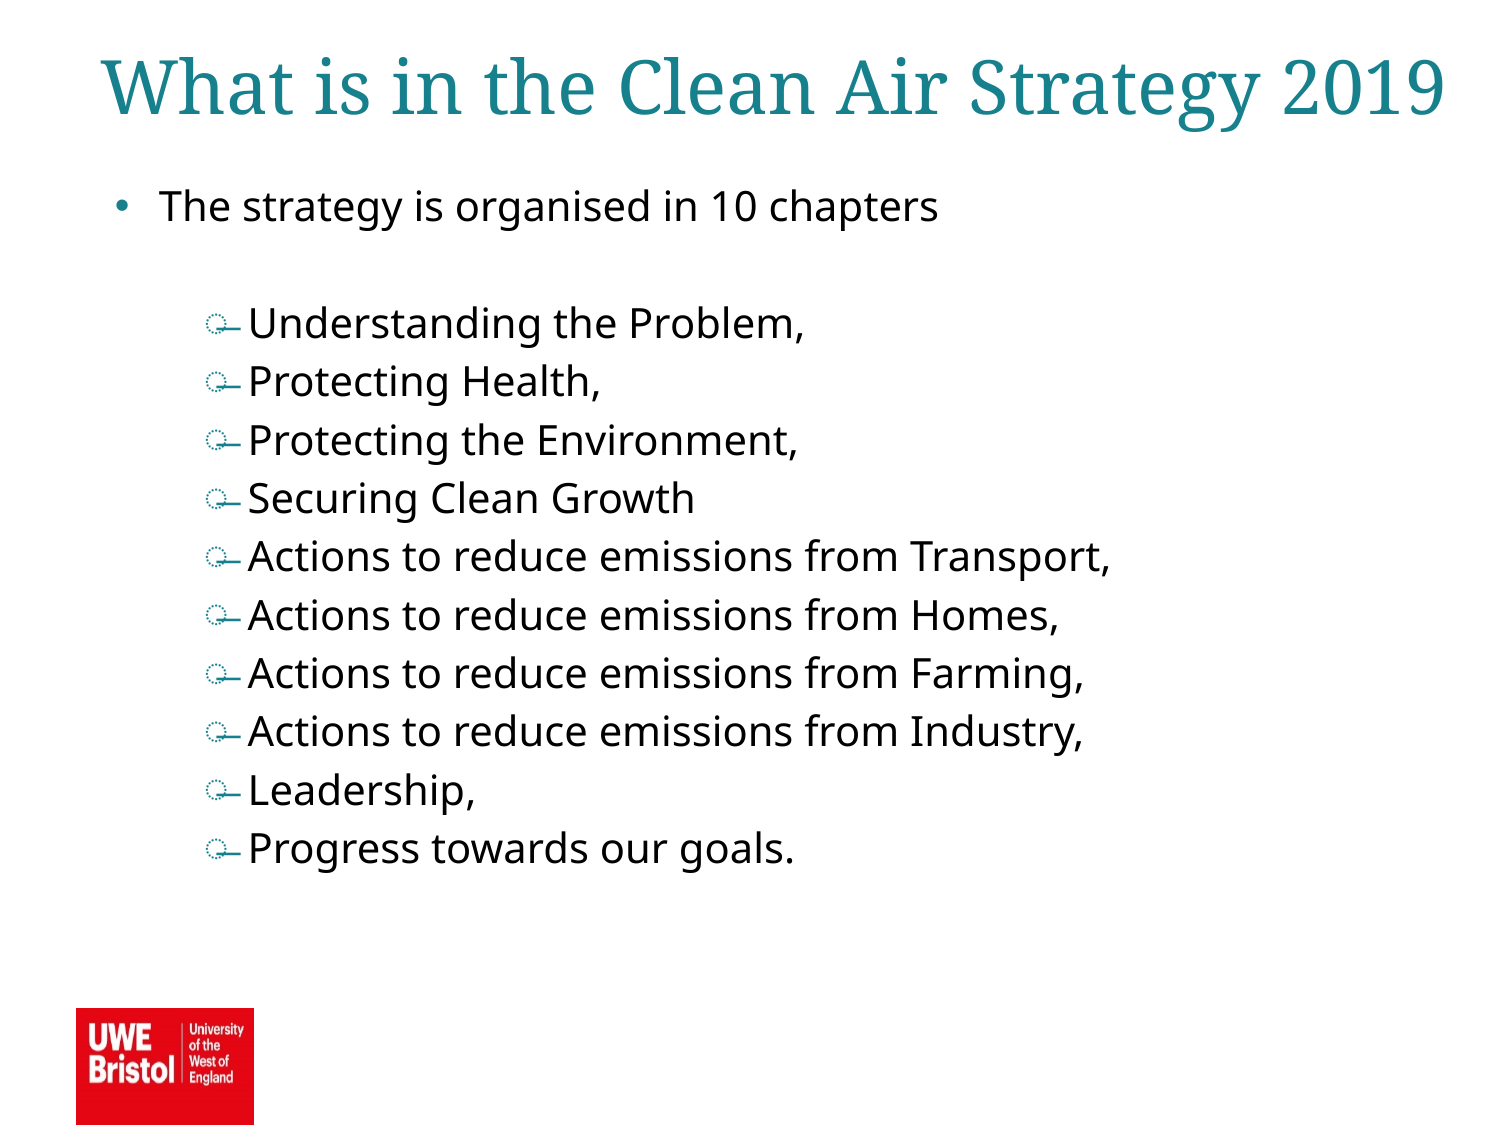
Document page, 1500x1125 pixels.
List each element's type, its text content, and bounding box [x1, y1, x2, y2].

list What is in the Clean Air Strategy 2019 [100, 42, 1471, 150]
list The strategy is organised in 10 chapters Understanding the Problem, Protecting Health, Protecting the Environment, Securing Clean Growth Actions to reduce emissions from Transport, Actions to reduce emissions from Homes, Actions to reduce emissions from Farming, Actions to reduce emissions from Industry, Leadership, Progress towards our goals. [100, 172, 1317, 1024]
picture [76, 1008, 254, 1125]
